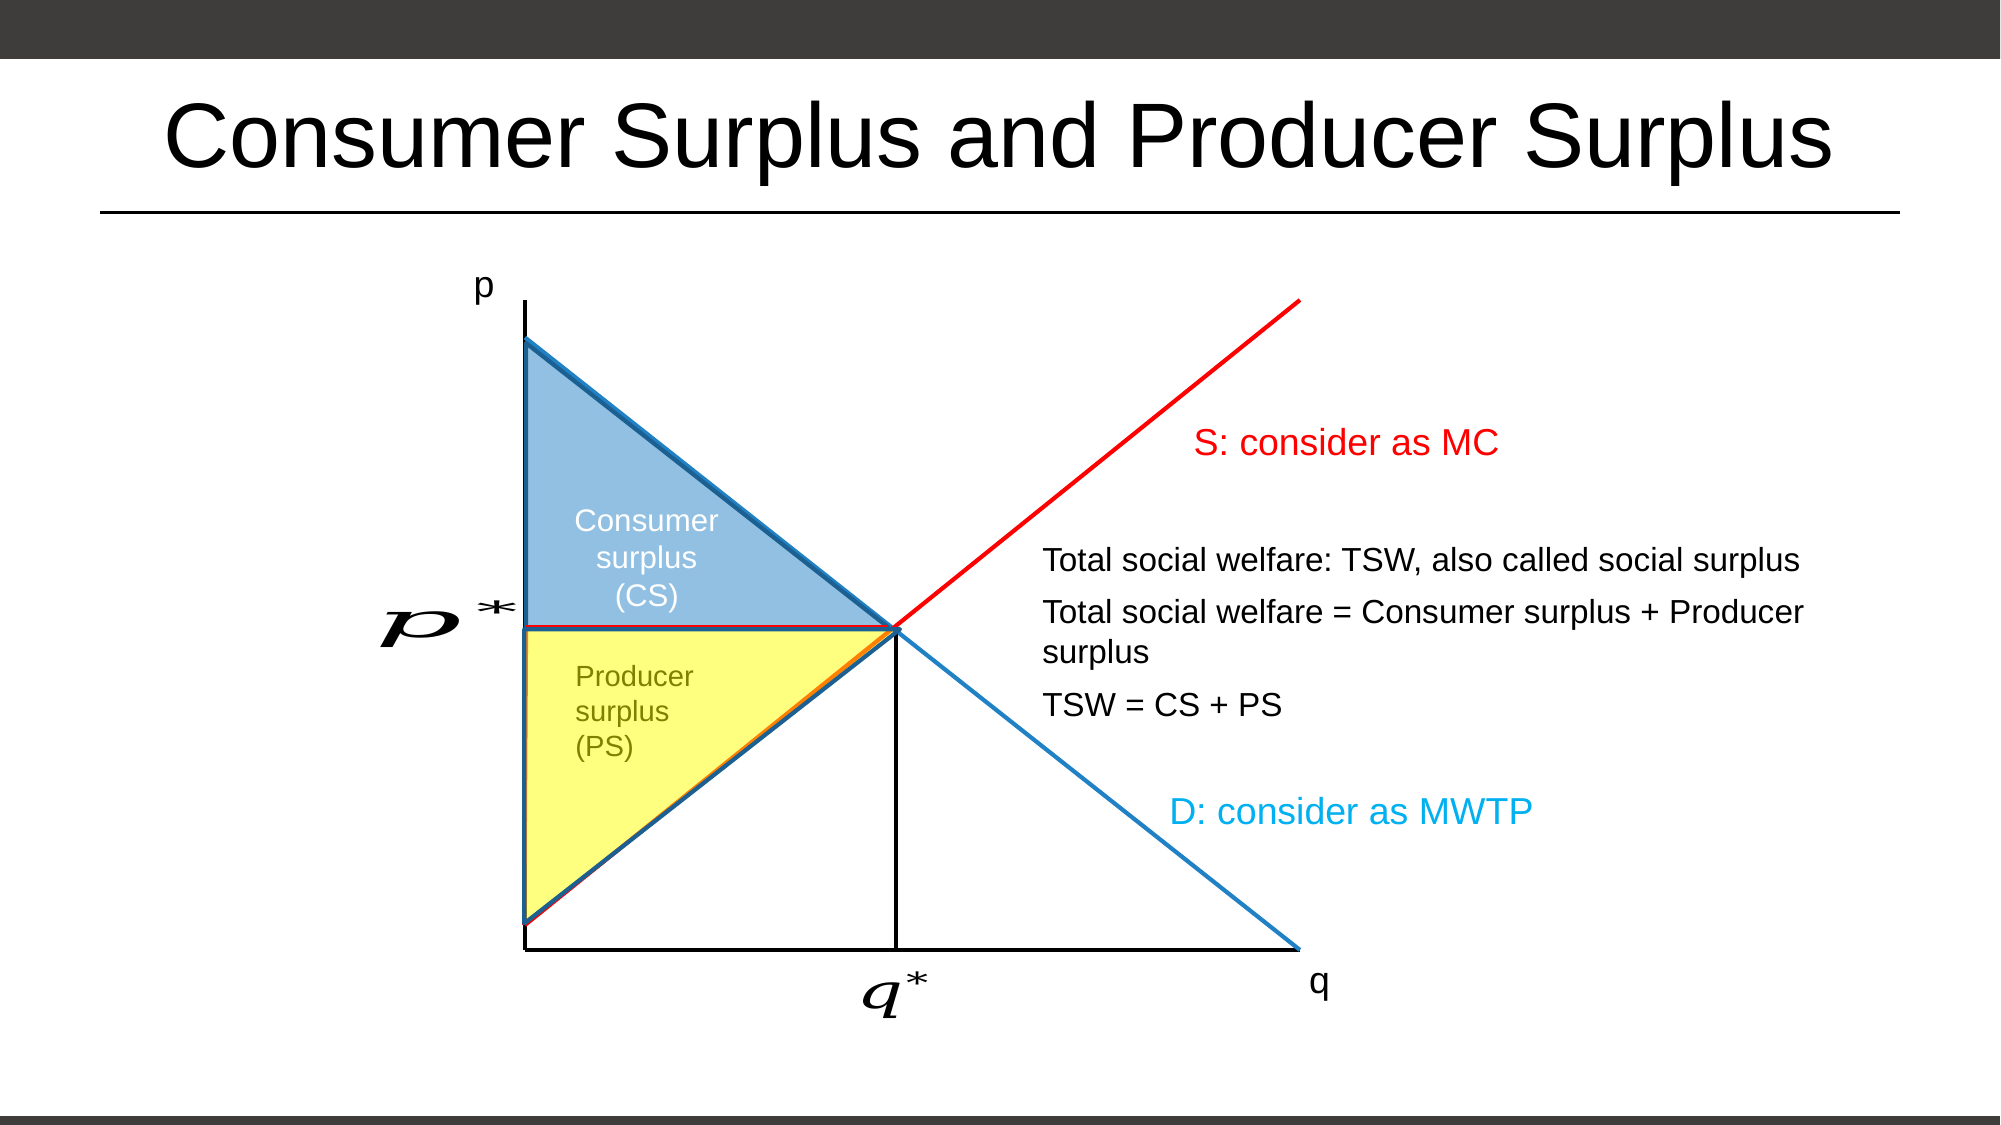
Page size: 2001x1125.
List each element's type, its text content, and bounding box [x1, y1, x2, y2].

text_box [523, 627, 527, 926]
title Consumer Surplus and Producer Surplus [99, 37, 1900, 225]
text_box Total social welfare: TSW, also called social surplus Total social welfare = Consumer surplus + Producer surplus TSW = CS + PS [1305, 530, 1824, 734]
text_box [901, 932, 1301, 951]
text_box p [458, 252, 510, 313]
text_box D: consider as MWTP [1305, 780, 1550, 841]
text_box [524, 934, 892, 951]
text_box q [1294, 948, 1345, 1019]
text_box S: consider as MC [1305, 411, 1510, 472]
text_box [524, 299, 1301, 926]
